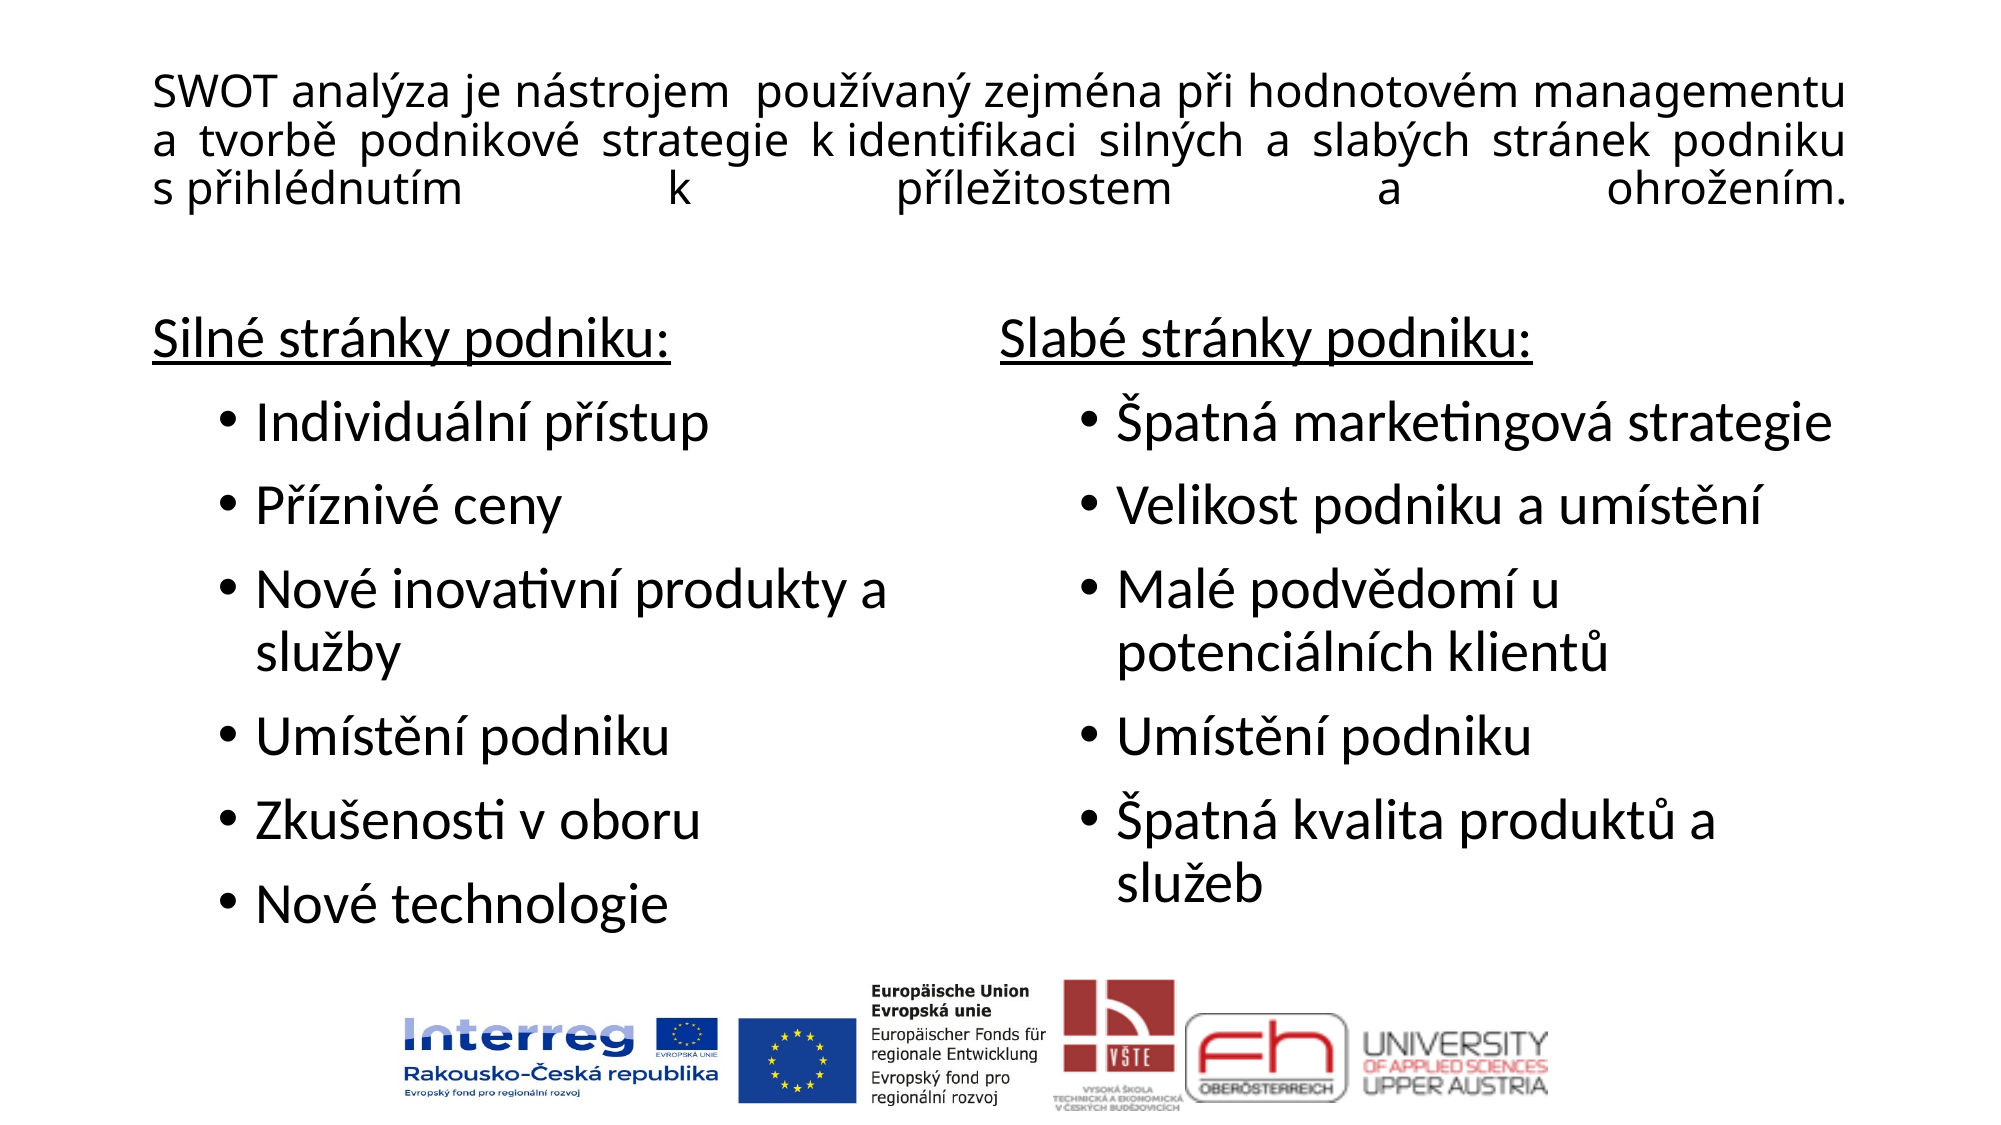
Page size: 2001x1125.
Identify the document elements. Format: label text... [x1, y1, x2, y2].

picture [1053, 979, 1184, 1111]
picture [1185, 1013, 1548, 1103]
picture [374, 984, 1046, 1125]
list Silné stránky podniku: Individuální přístup Příznivé ceny Nové inovativní produkty a služby Umístění podniku Zkušenosti v oboru Nové technologie Slabé stránky podniku: Špatná marketingová strategie Velikost podniku a umístění Malé podvědomí u potenciálních klientů Umístění podniku Špatná kvalita produktů a služeb [137, 299, 1863, 1014]
title SWOT analýza je nástrojem používaný zejména při hodnotovém managementu a tvorbě podnikové strategie k identifikaci silných a slabých stránek podniku s přihlédnutím k příležitostem a ohrožením. [137, 59, 1863, 278]
